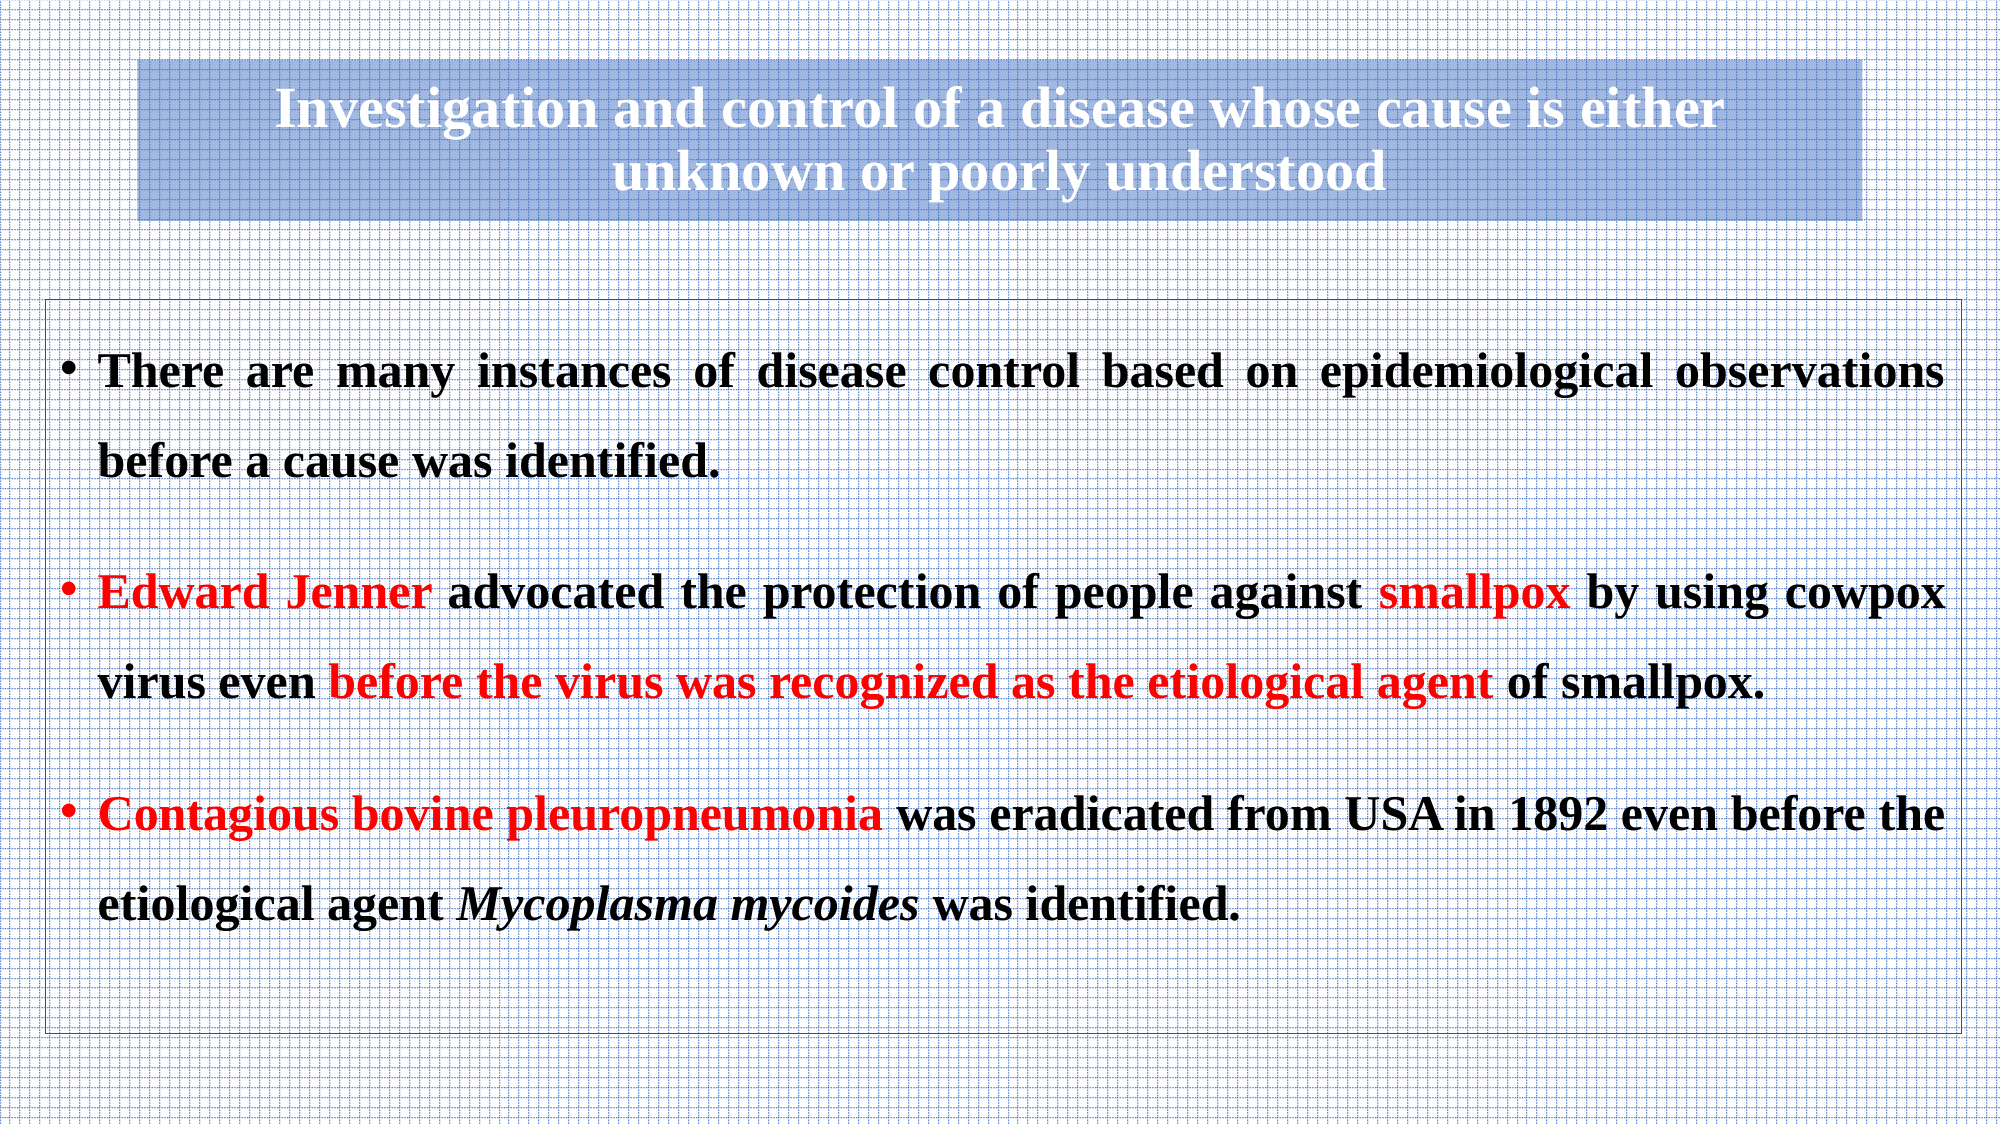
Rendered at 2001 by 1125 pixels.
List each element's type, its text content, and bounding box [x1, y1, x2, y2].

list There are many instances of disease control based on epidemiological observations before a cause was identified. Edward Jenner advocated the protection of people against smallpox by using cowpox virus even before the virus was recognized as the etiological agent of smallpox. Contagious bovine pleuropneumonia was eradicated from USA in 1892 even before the etiological agent Mycoplasma mycoides was identified. [45, 299, 1962, 1034]
title Investigation and control of a disease whose cause is either unknown or poorly understood [137, 59, 1863, 221]
picture [0, 0, 2001, 1125]
